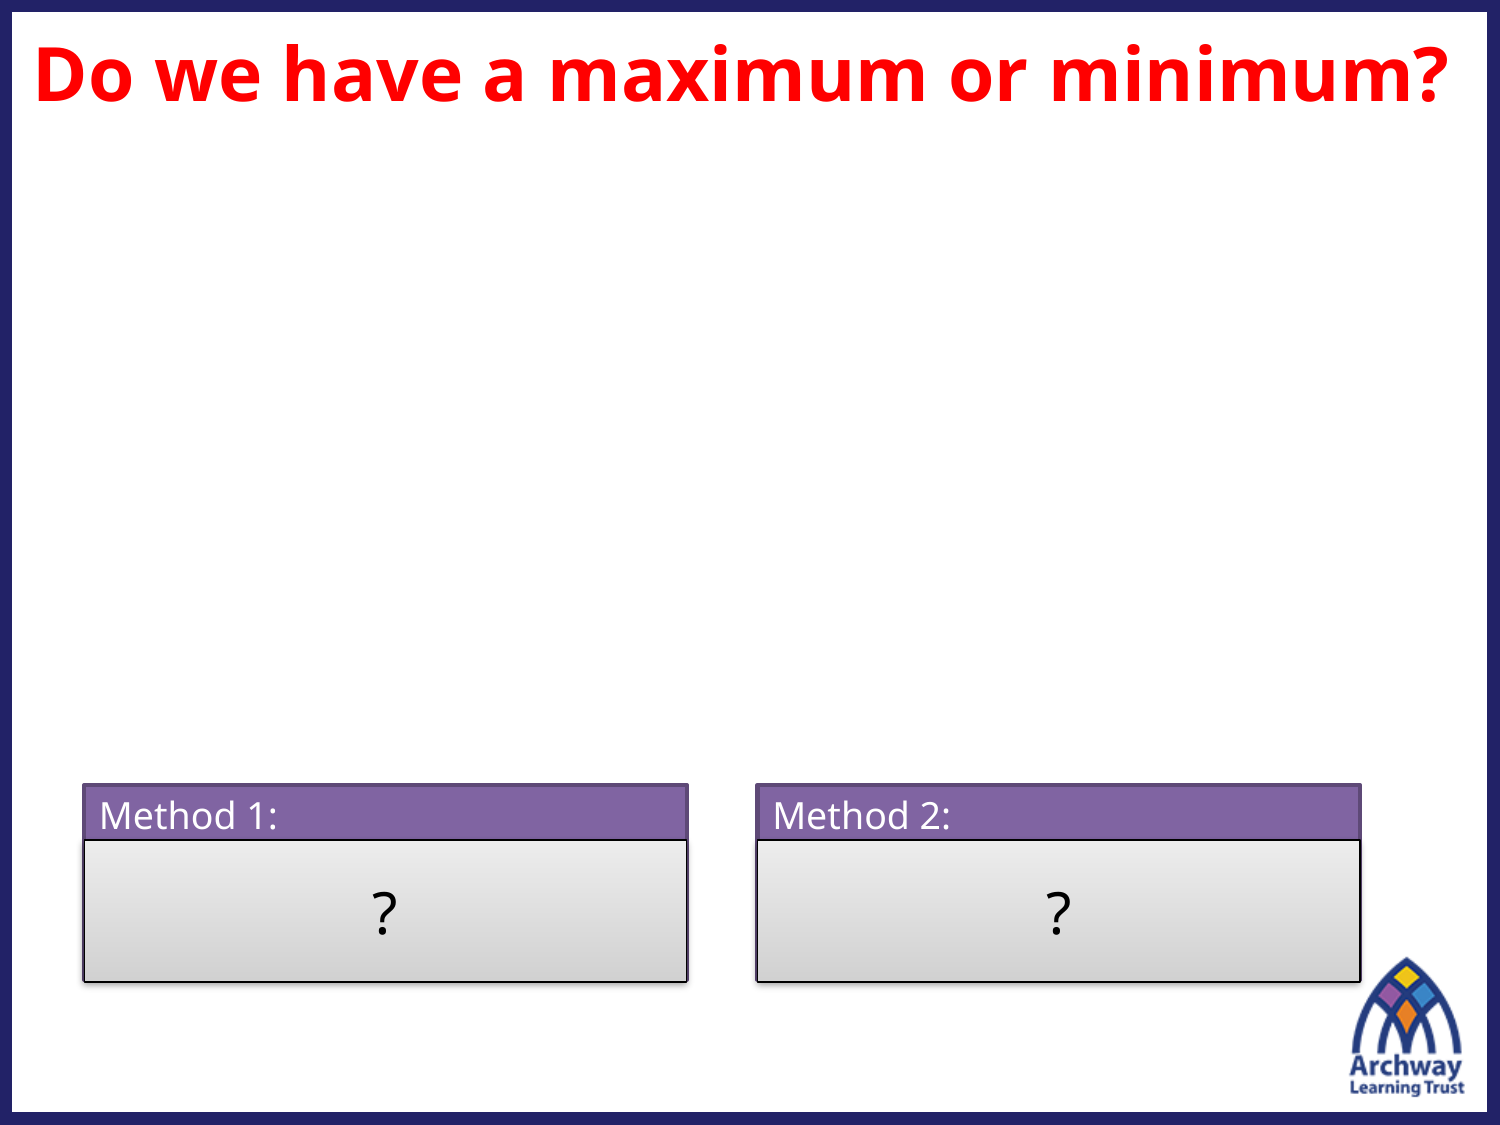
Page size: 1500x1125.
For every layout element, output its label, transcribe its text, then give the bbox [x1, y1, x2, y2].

text_box Method 2: Use the second-order derivative to see whether the gradient is increasing or decreasing. [757, 784, 1360, 839]
text_box ? [84, 839, 687, 983]
text_box ? [757, 839, 1361, 983]
text_box Method 1: Consider the points immediately before and after the stationary point. [84, 784, 687, 839]
picture [1340, 951, 1474, 1105]
title Do we have a maximum or minimum? [17, 19, 1471, 207]
